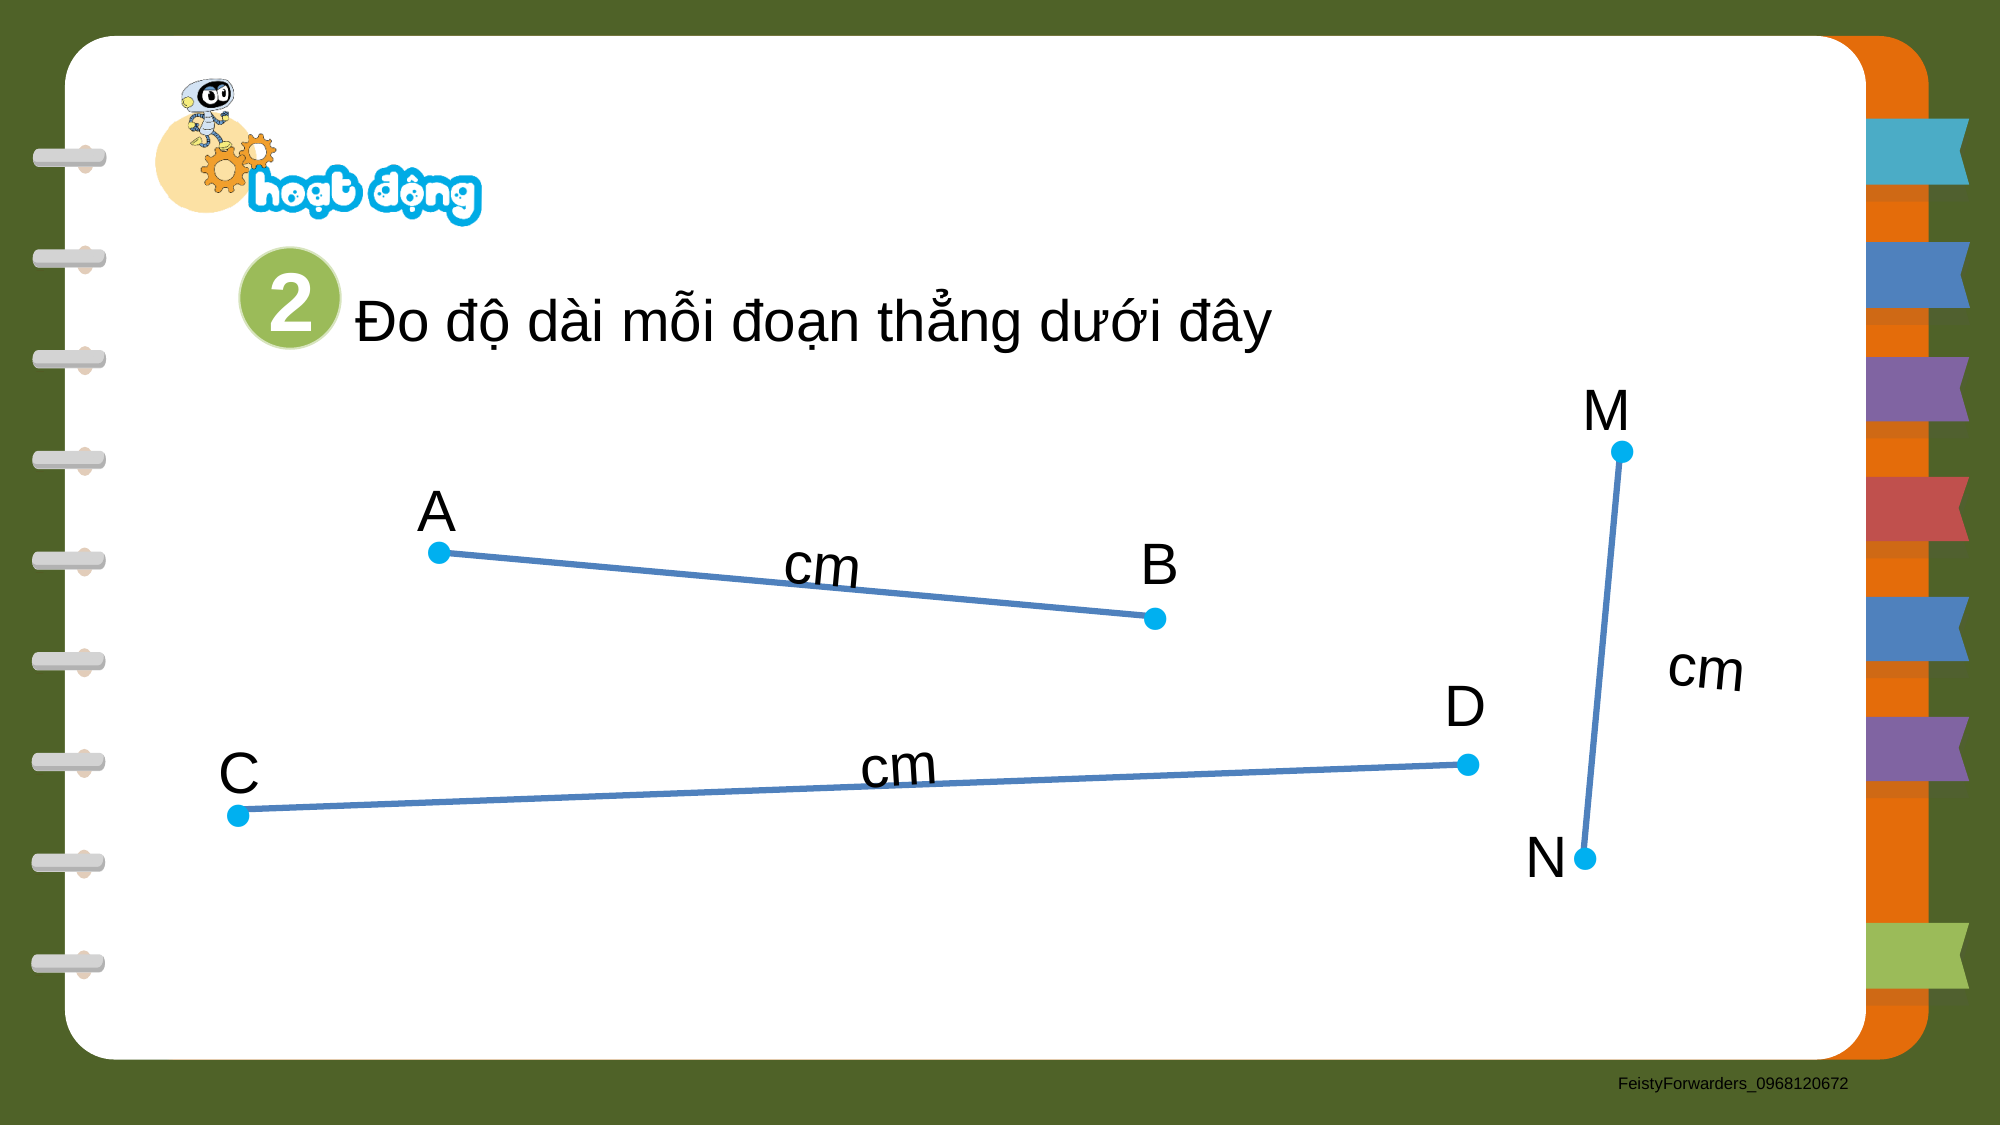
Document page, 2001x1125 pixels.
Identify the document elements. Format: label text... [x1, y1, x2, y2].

text_box cm [1656, 583, 1811, 717]
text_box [203, 316, 1656, 906]
picture [128, 58, 511, 250]
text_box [239, 240, 1873, 349]
